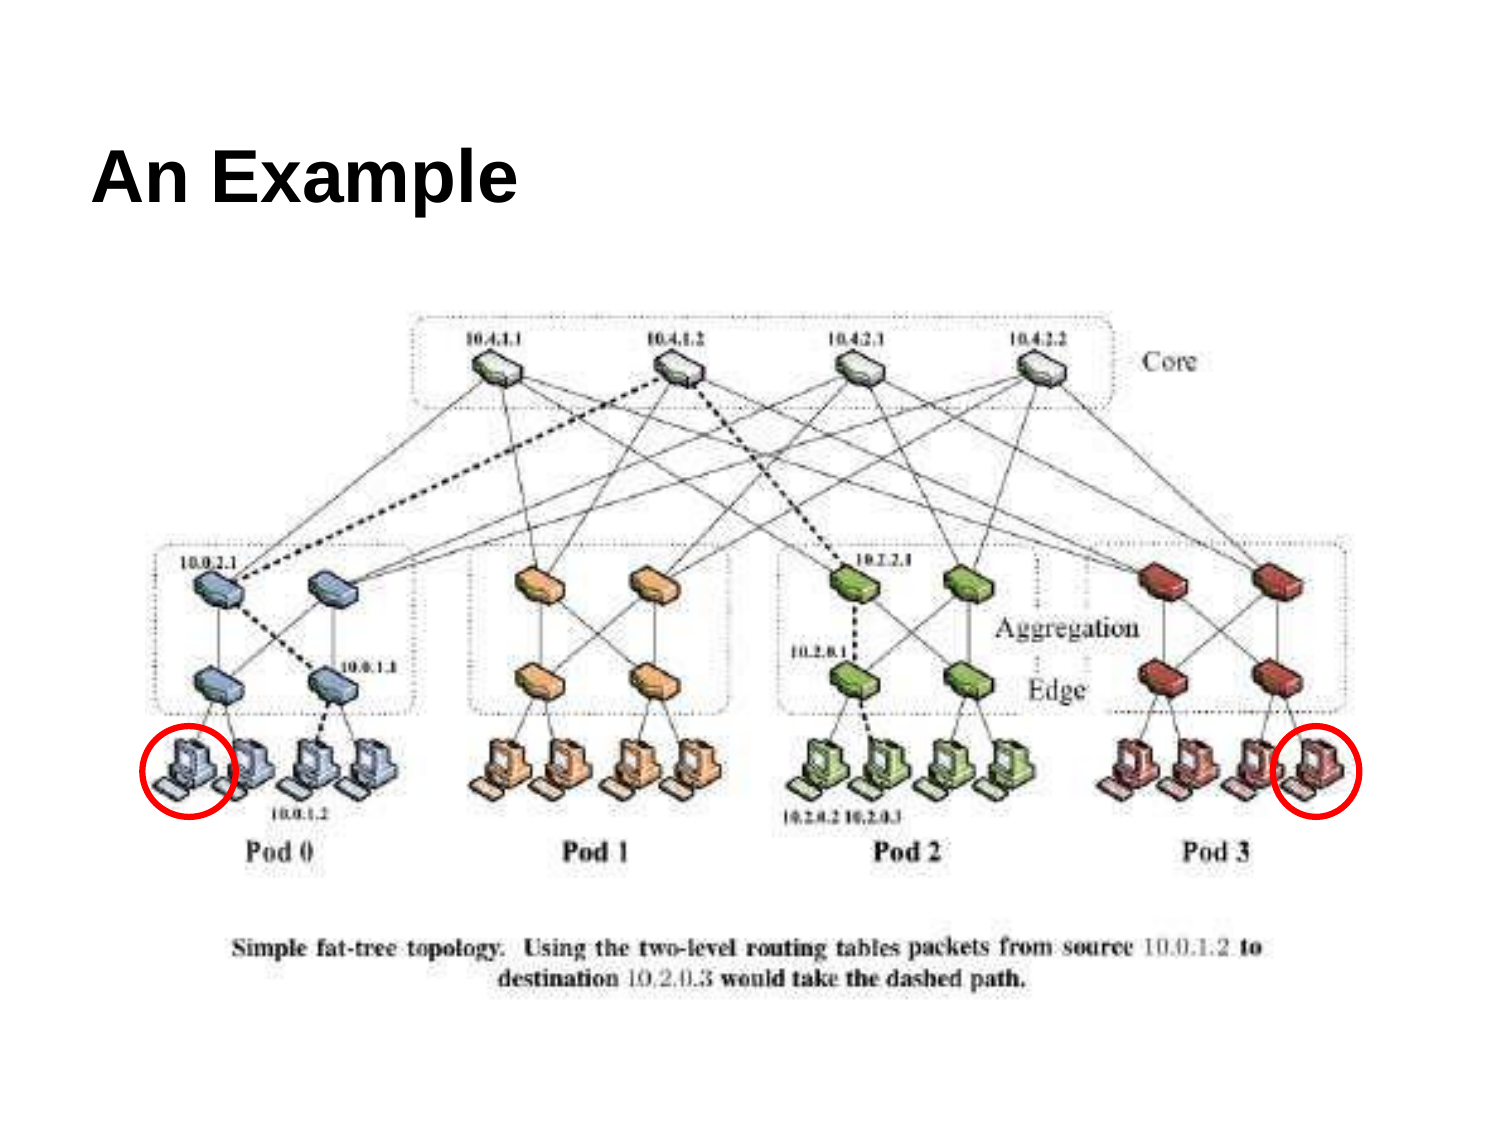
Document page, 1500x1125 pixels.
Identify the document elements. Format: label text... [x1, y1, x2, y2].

text_box [1272, 726, 1360, 817]
title An Example [74, 44, 1426, 233]
text_box [142, 726, 236, 817]
text_box [145, 272, 1355, 1011]
